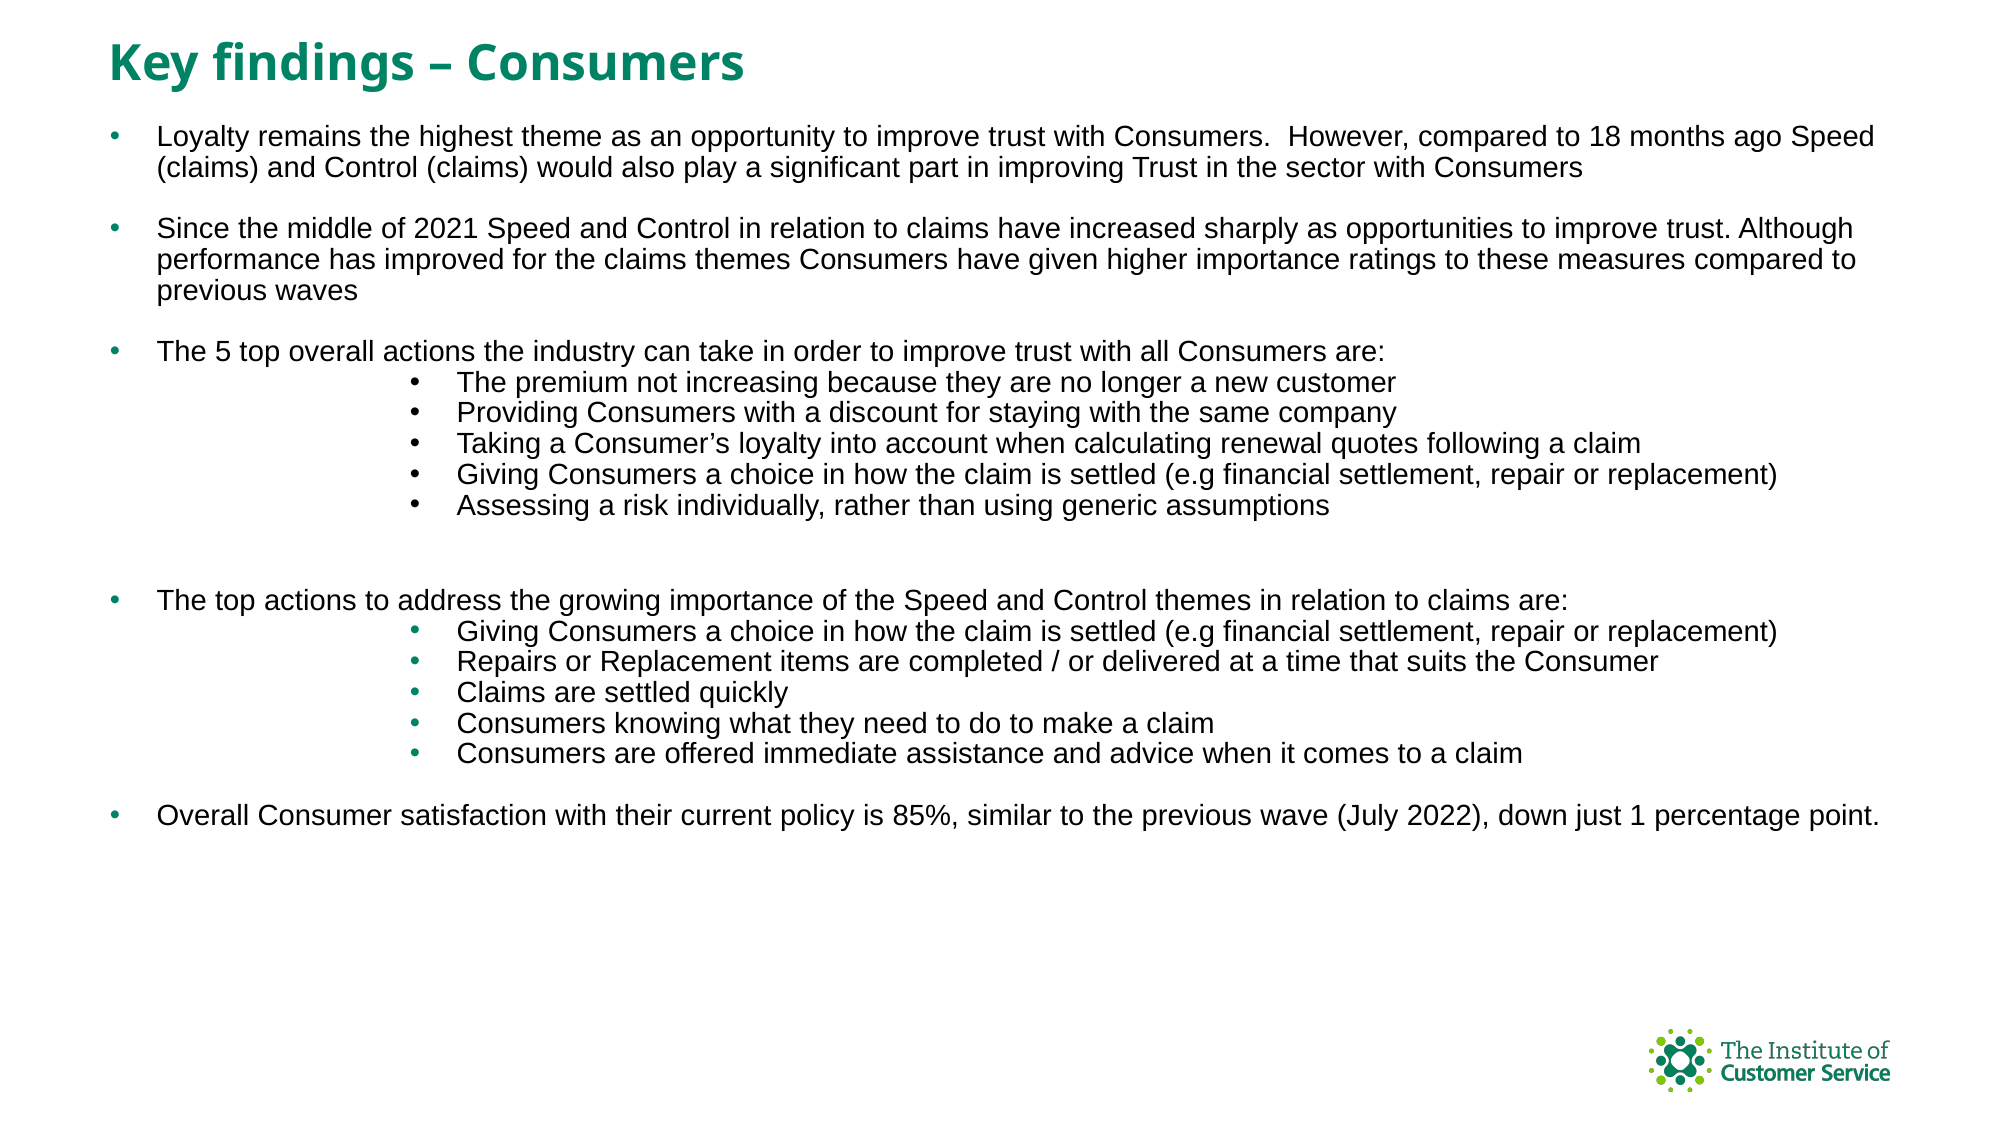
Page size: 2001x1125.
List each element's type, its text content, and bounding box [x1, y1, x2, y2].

title Key findings – Consumers [109, 0, 1296, 122]
picture [1649, 1029, 1890, 1092]
list Loyalty remains the highest theme as an opportunity to improve trust with Consumers. However, compared to 18 months ago Speed (claims) and Control (claims) would also play a significant part in improving Trust in the sector with Consumers Since the middle of 2021 Speed and Control in relation to claims have increased sharply as opportunities to improve trust. Although performance has improved for the claims themes Consumers have given higher importance ratings to these measures compared to previous waves The 5 top overall actions the industry can take in order to improve trust with all Consumers are: The premium not increasing because they are no longer a new customer Providing Consumers with a discount for staying with the same company Taking a Consumer’s loyalty into account when calculating renewal quotes following a claim Giving Consumers a choice in how the claim is settled (e.g financial settlement, repair or replacement) Assessing a risk individually, rather than using generic assumptions The top actions to address the growing importance of the Speed and Control themes in relation to claims are: Giving Consumers a choice in how the claim is settled (e.g financial settlement, repair or replacement) Repairs or Replacement items are completed / or delivered at a time that suits the Consumer Claims are settled quickly Consumers knowing what they need to do to make a claim Consumers are offered immediate assistance and advice when it comes to a claim Overall Consumer satisfaction with their current policy is 85%, similar to the previous wave (July 2022), down just 1 percentage point. [72, 122, 1932, 1005]
